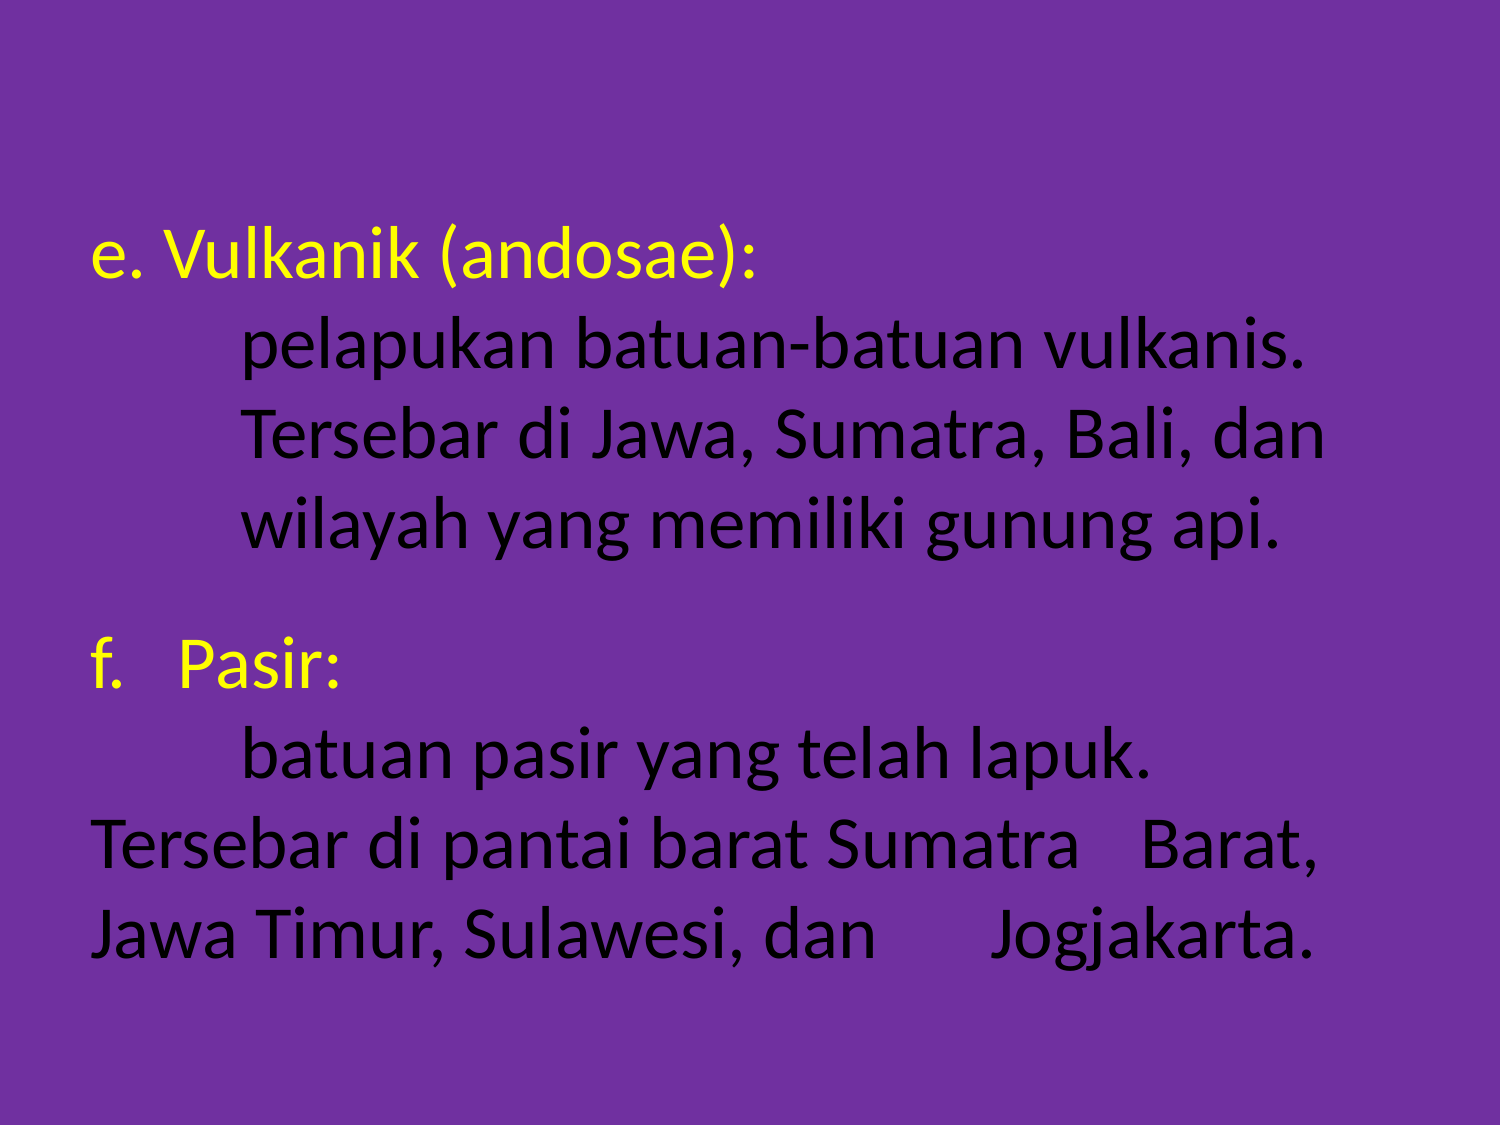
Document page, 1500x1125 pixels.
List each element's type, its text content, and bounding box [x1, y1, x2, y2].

list e. Vulkanik (andosae): pelapukan batuan-batuan vulkanis. Tersebar di Jawa, Sumatra, Bali, dan wilayah yang memiliki gunung api. f. Pasir: batuan pasir yang telah lapuk. Tersebar di pantai barat Sumatra Barat, Jawa Timur, Sulawesi, dan Jogjakarta. [75, 196, 1425, 1041]
